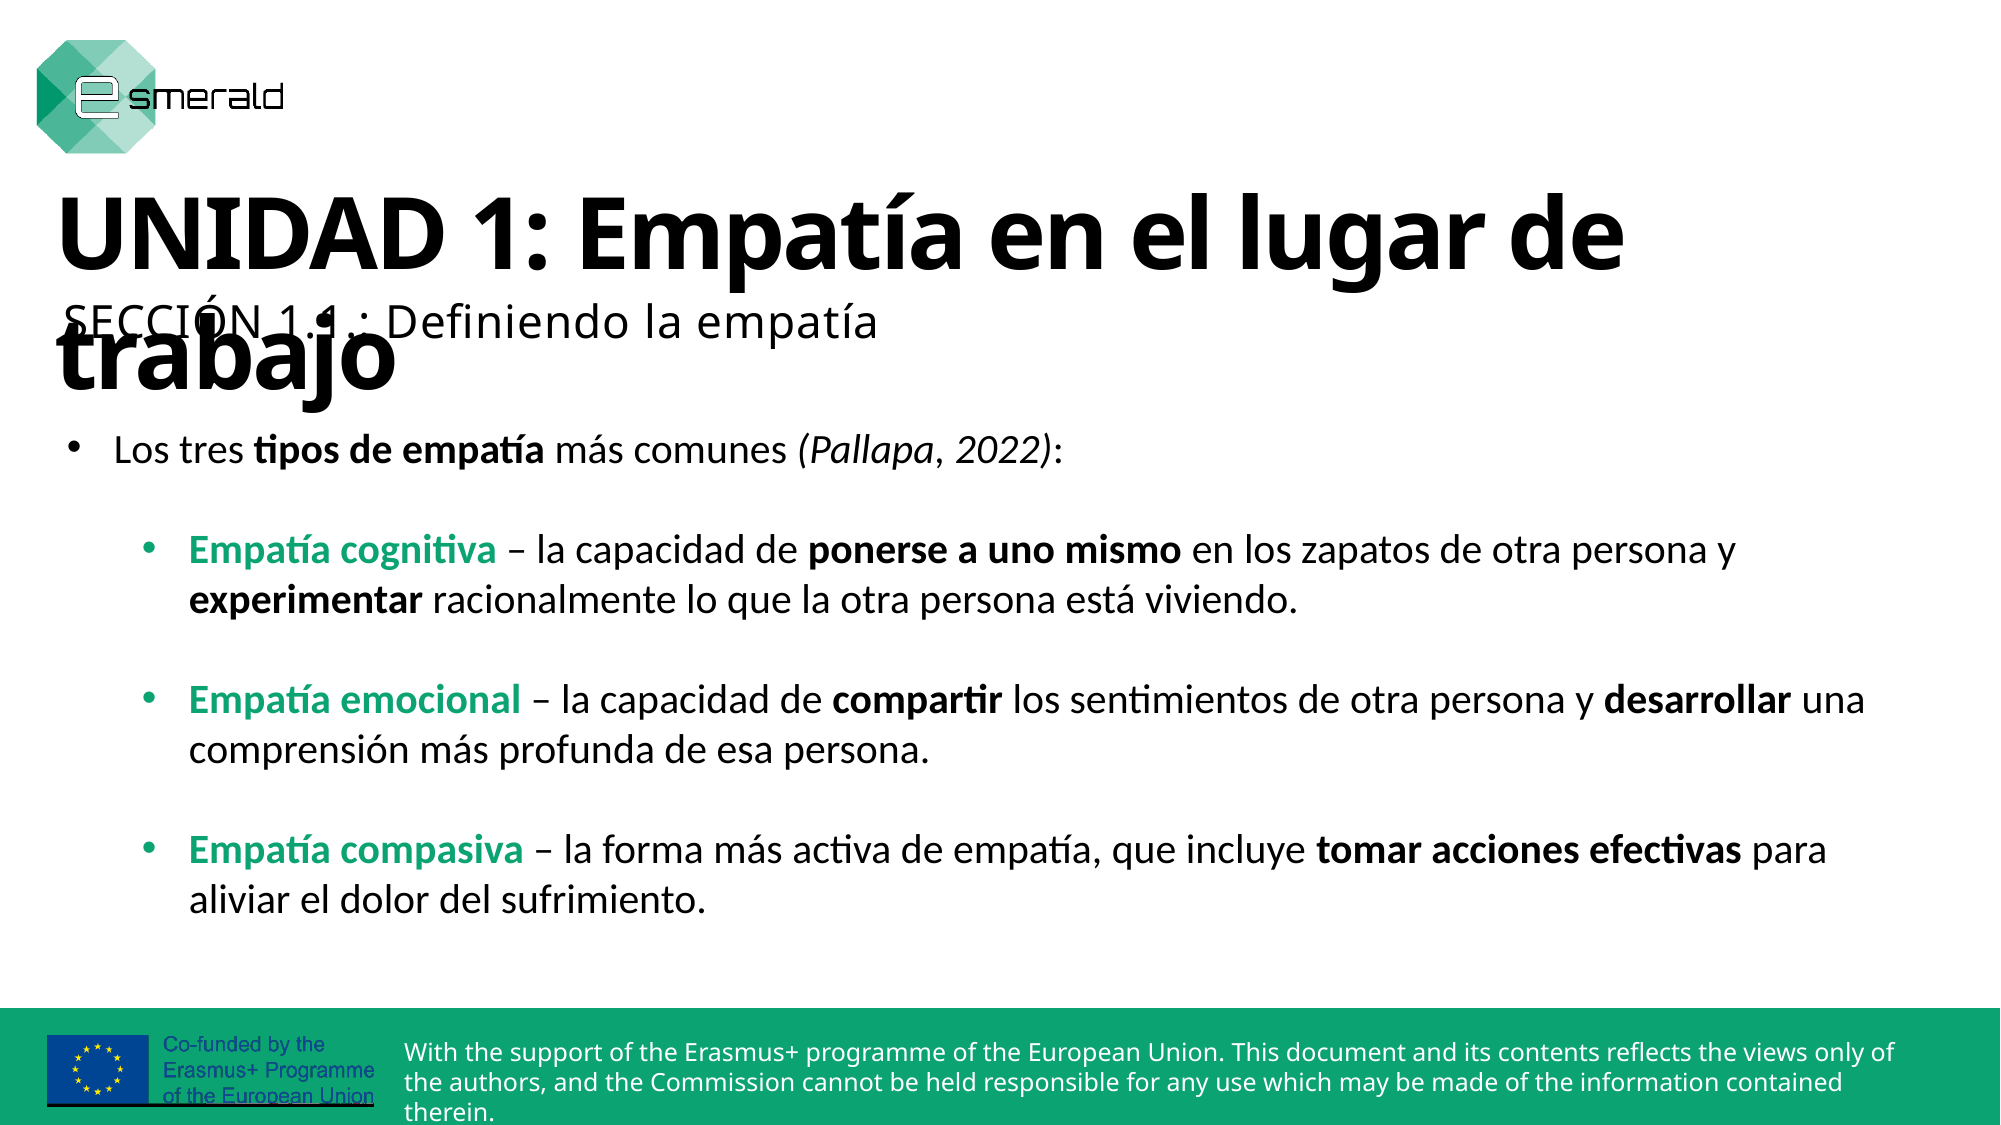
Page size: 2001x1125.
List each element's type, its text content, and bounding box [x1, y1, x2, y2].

text_box Los tres tipos de empatía más comunes (Pallapa, 2022): Empatía cognitiva – la capacidad de ponerse a uno mismo en los zapatos de otra persona y experimentar racionalmente lo que la otra persona está viviendo. Empatía emocional – la capacidad de compartir los sentimientos de otra persona y desarrollar una comprensión más profunda de esa persona. Empatía compasiva – la forma más activa de empatía, que incluye tomar acciones efectivas para aliviar el dolor del sufrimiento. [52, 414, 1881, 930]
text_box UNIDAD 1: Empatía en el lugar de trabajo [52, 167, 1760, 410]
picture [47, 1035, 374, 1107]
picture [15, 18, 302, 169]
text_box SECCIÓN 1.1.: Definiendo la empatía [61, 290, 882, 349]
